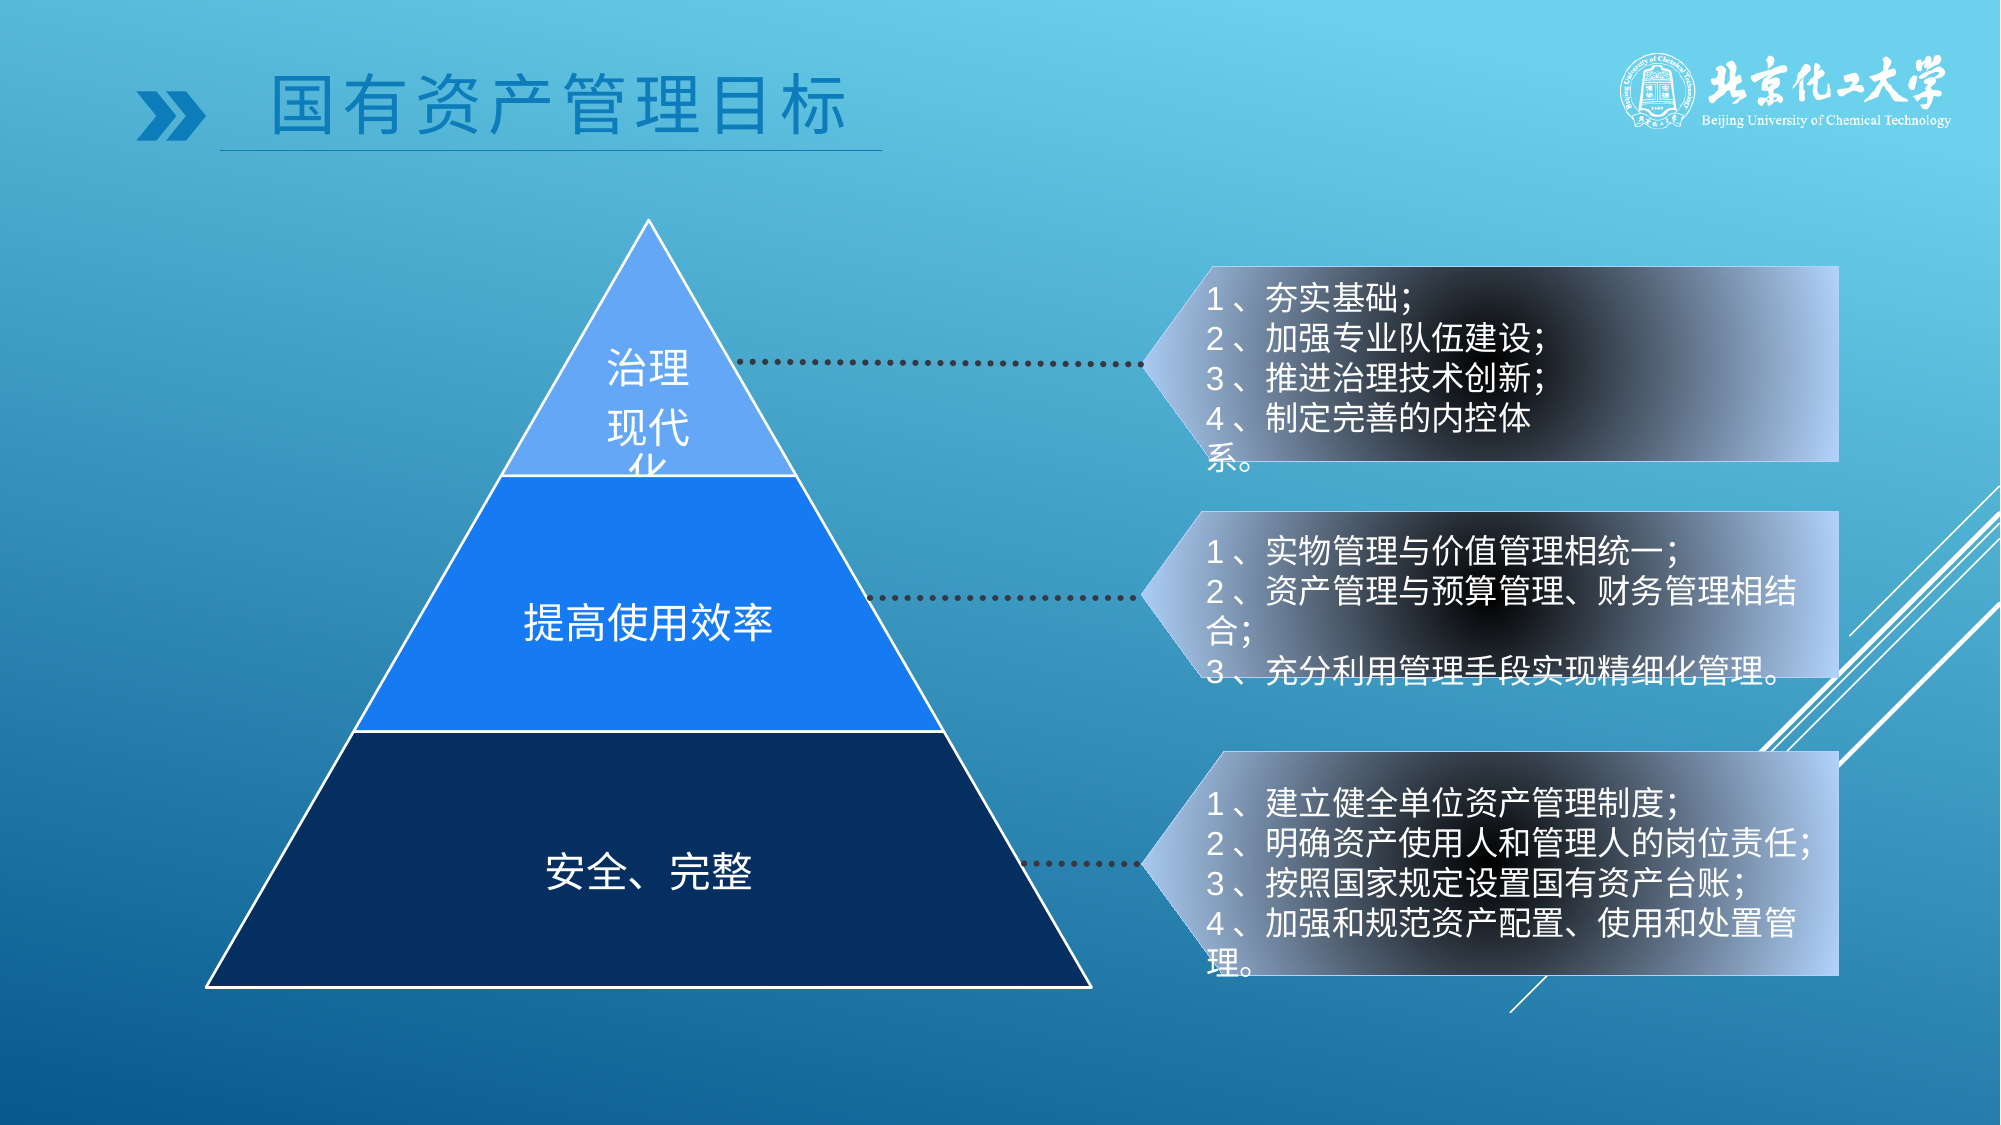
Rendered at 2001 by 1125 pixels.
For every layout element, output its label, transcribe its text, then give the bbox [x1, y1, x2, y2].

text_box 1、实物管理与价值管理相统一； 2、资产管理与预算管理、财务管理相结合； 3、充分利用管理手段实现精细化管理。 [1191, 522, 1839, 698]
text_box 1、建立健全单位资产管理制度； 2、明确资产使用人和管理人的岗位责任； 3、按照国家规定设置国有资产台账； 4、加强和规范资产配置、使用和处置管理。 [1191, 775, 1839, 990]
text_box [1210, 266, 1839, 462]
text_box 1、夯实基础； 2、加强专业队伍建设； 3、推进治理技术创新； 4、制定完善的内控体系。 [1191, 270, 1573, 485]
text_box [1143, 296, 1191, 433]
text_box 国有资产管理目标 [214, 55, 903, 151]
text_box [136, 91, 207, 141]
text_box [1206, 751, 1839, 775]
text_box [1142, 796, 1191, 932]
text_box [1141, 526, 1191, 663]
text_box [205, 219, 1092, 988]
picture [1620, 53, 1951, 130]
text_box [1194, 511, 1839, 522]
